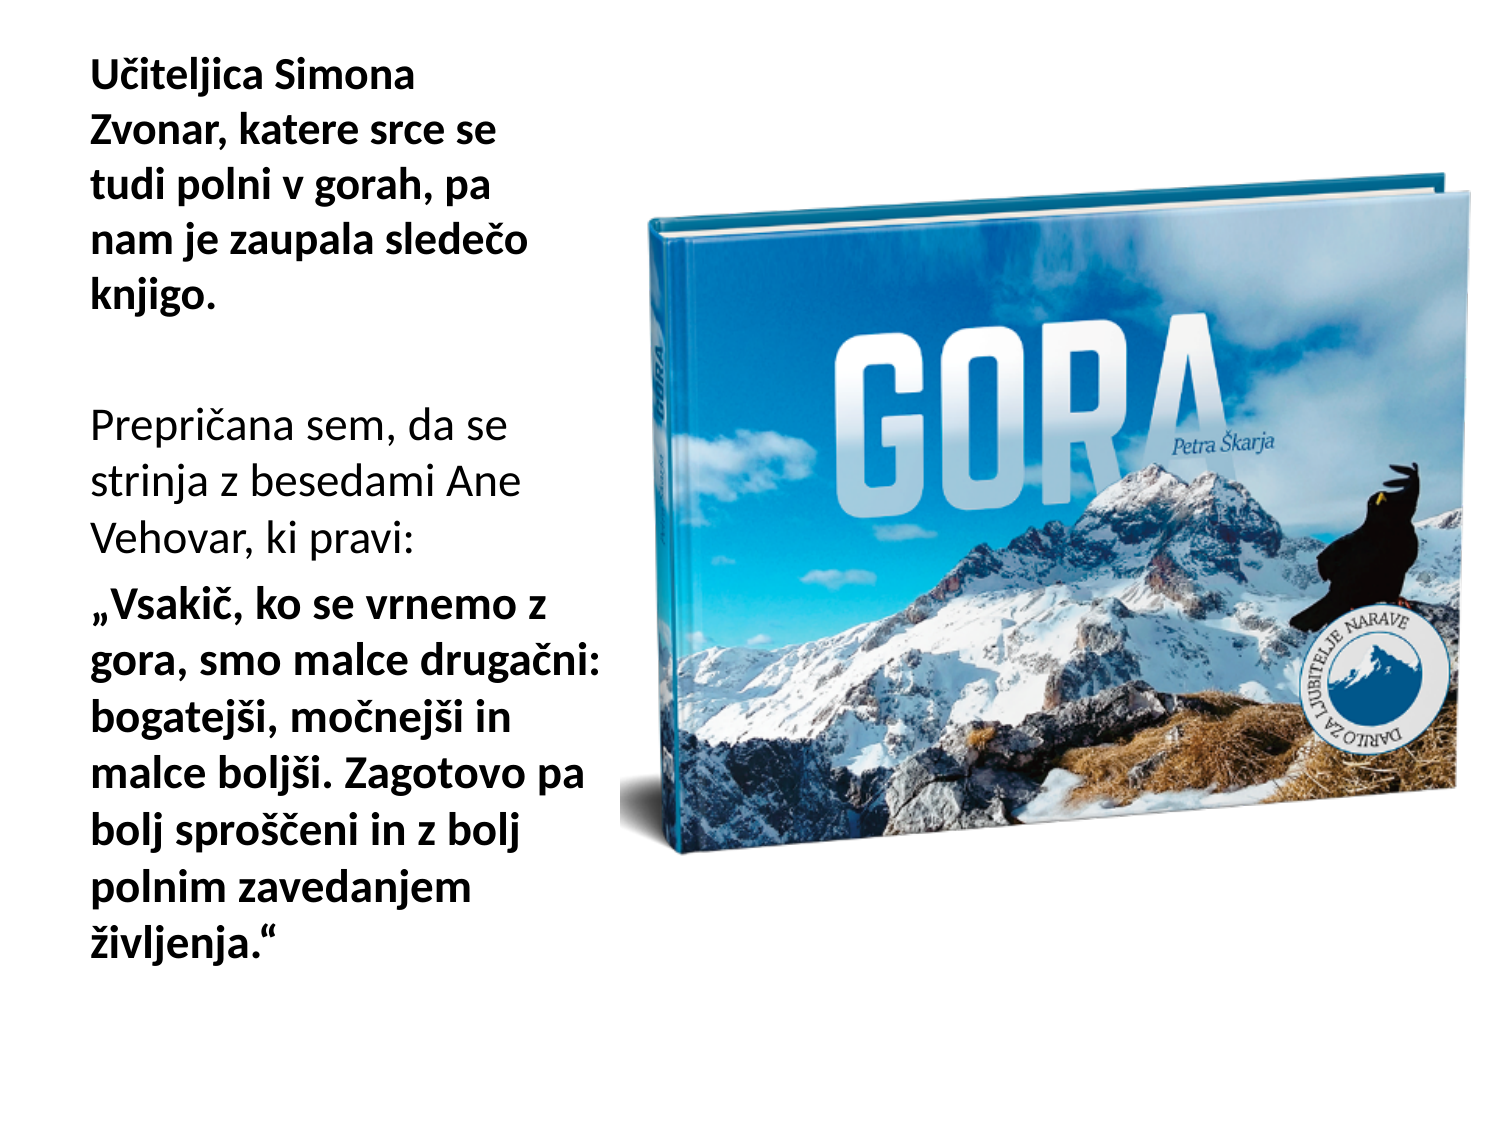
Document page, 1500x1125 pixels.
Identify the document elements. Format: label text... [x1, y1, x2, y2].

title Učiteljica Simona Zvonar, katere srce se tudi polni v gorah, pa nam je zaupala sledečo knjigo. [75, 44, 573, 327]
list Prepričana sem, da se strinja z besedami Ane Vehovar, ki pravi: „Vsakič, ko se vrnemo z gora, smo malce drugačni: bogatejši, močnejši in malce boljši. Zagotovo pa bolj sproščeni in z bolj polnim zavedanjem življenja.“ [75, 385, 621, 1012]
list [619, 172, 1474, 870]
